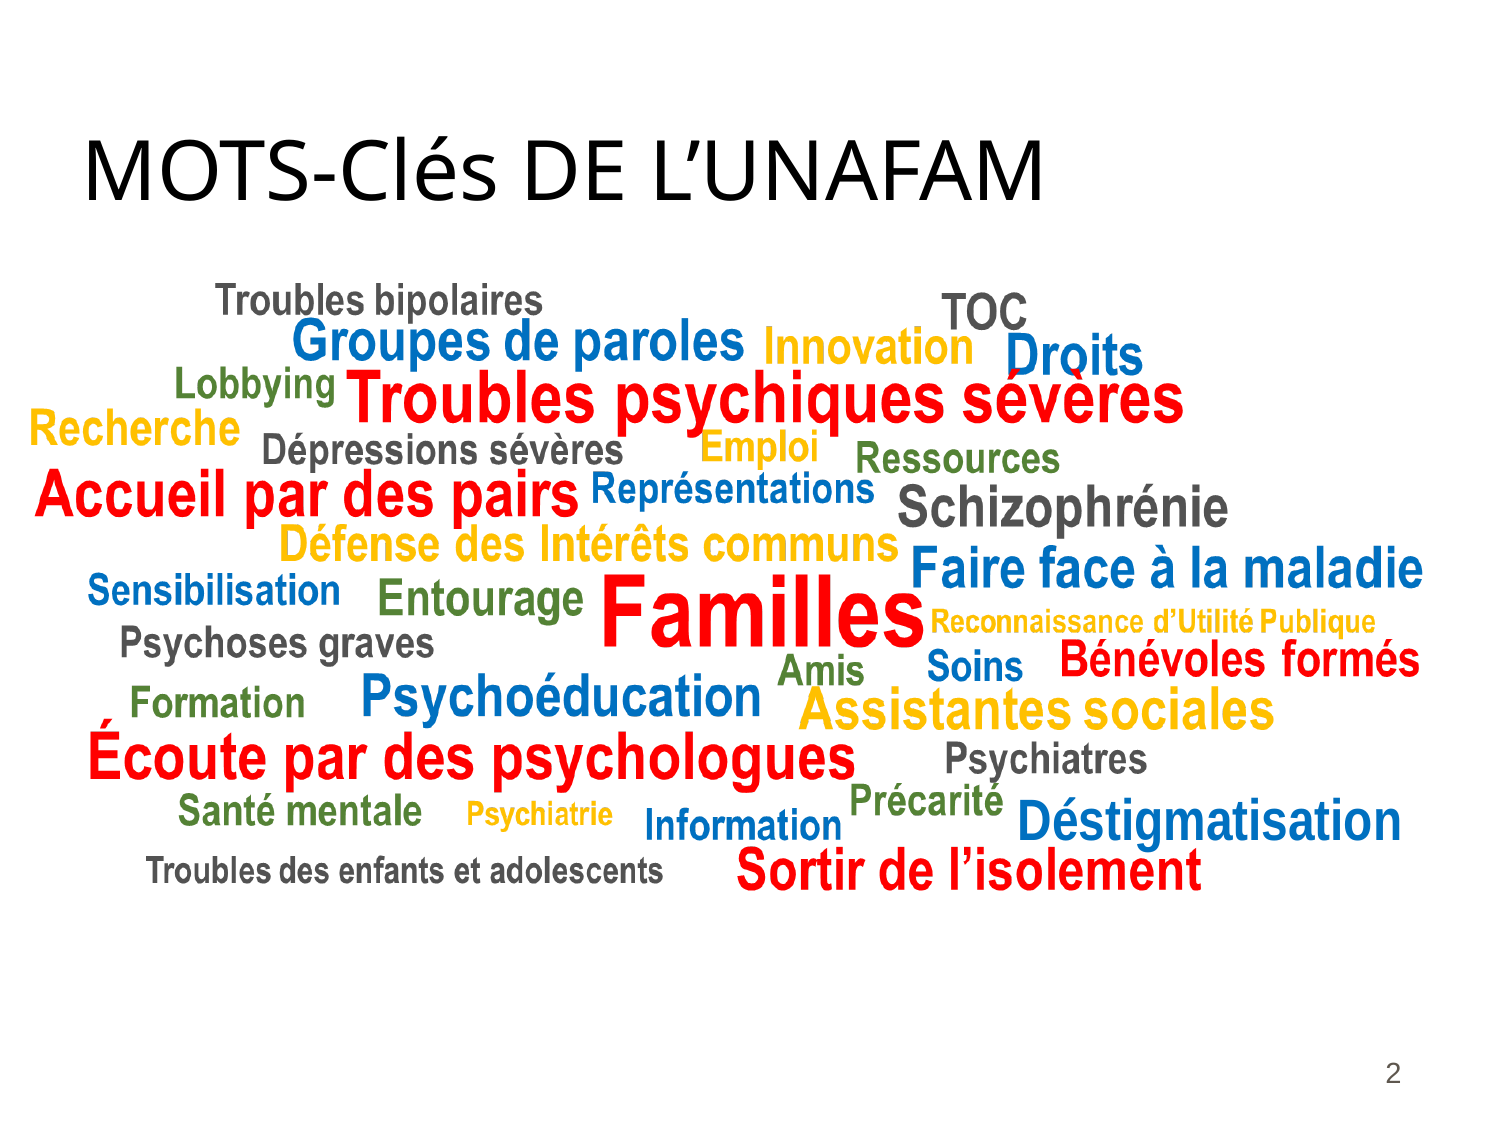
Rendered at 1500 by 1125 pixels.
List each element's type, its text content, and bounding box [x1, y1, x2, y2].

title MOTS-Clés DE L’UNAFAM [66, 37, 1342, 219]
slide_number 2 [1103, 1021, 1417, 1098]
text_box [0, 219, 1500, 938]
